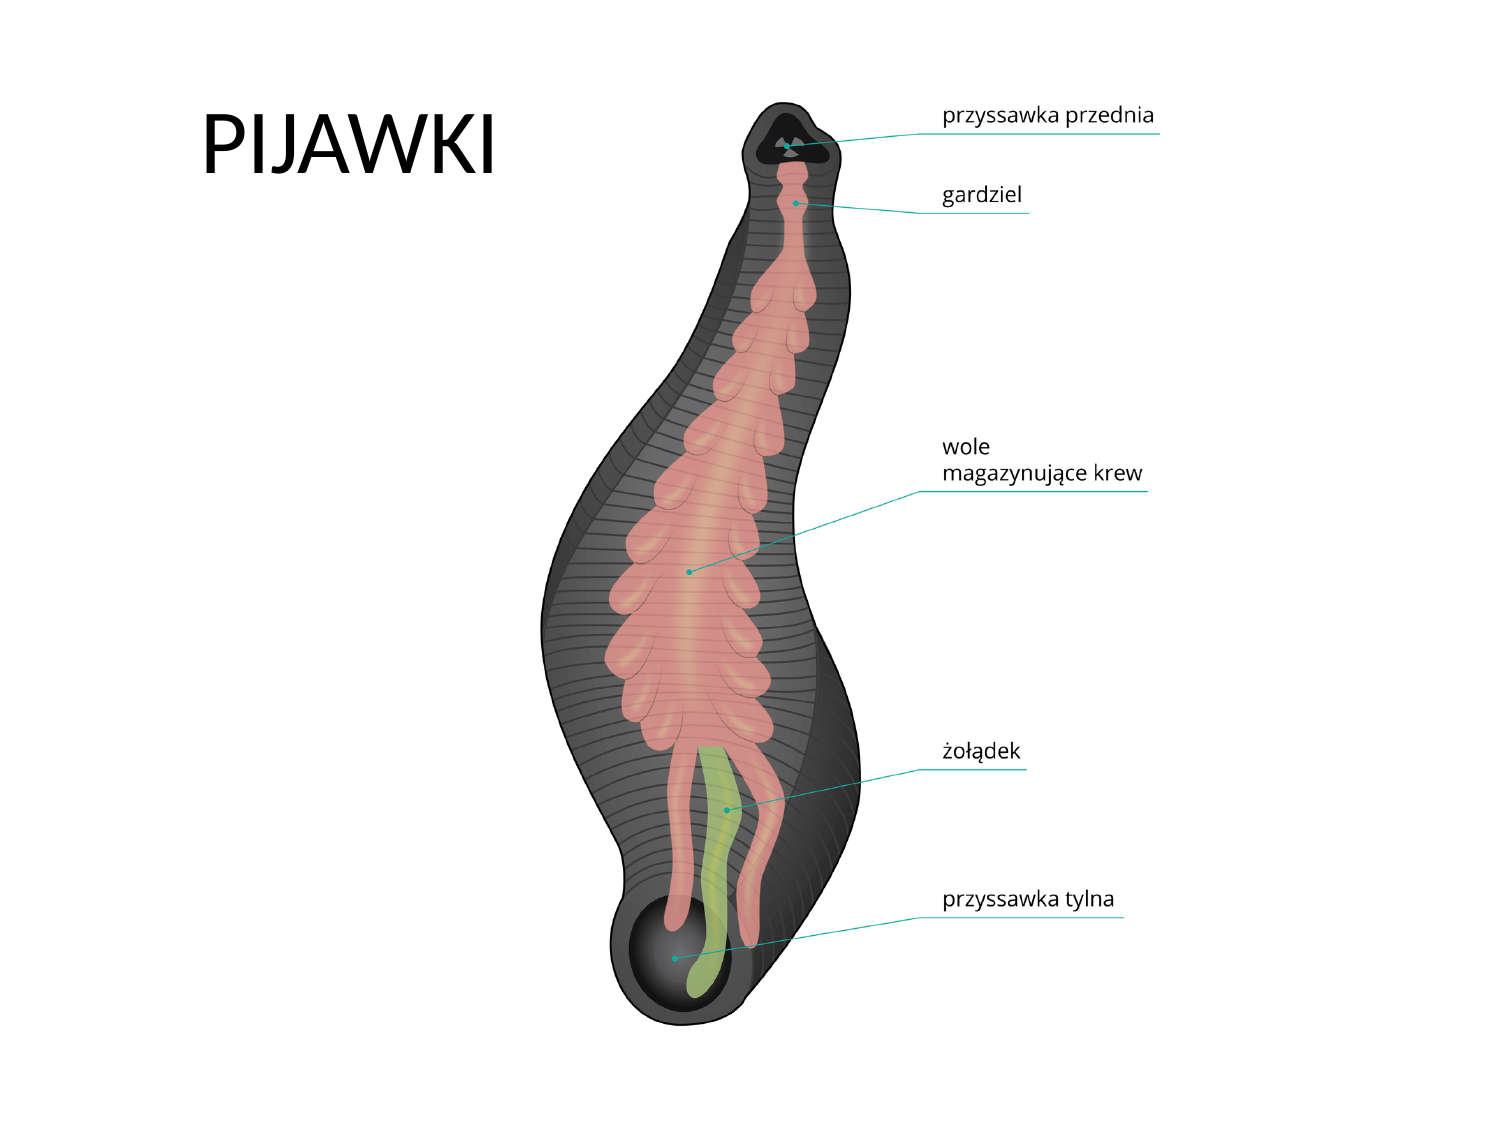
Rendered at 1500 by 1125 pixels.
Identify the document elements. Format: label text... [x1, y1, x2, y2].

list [492, 52, 1200, 1074]
title PIJAWKI [0, 42, 1026, 231]
